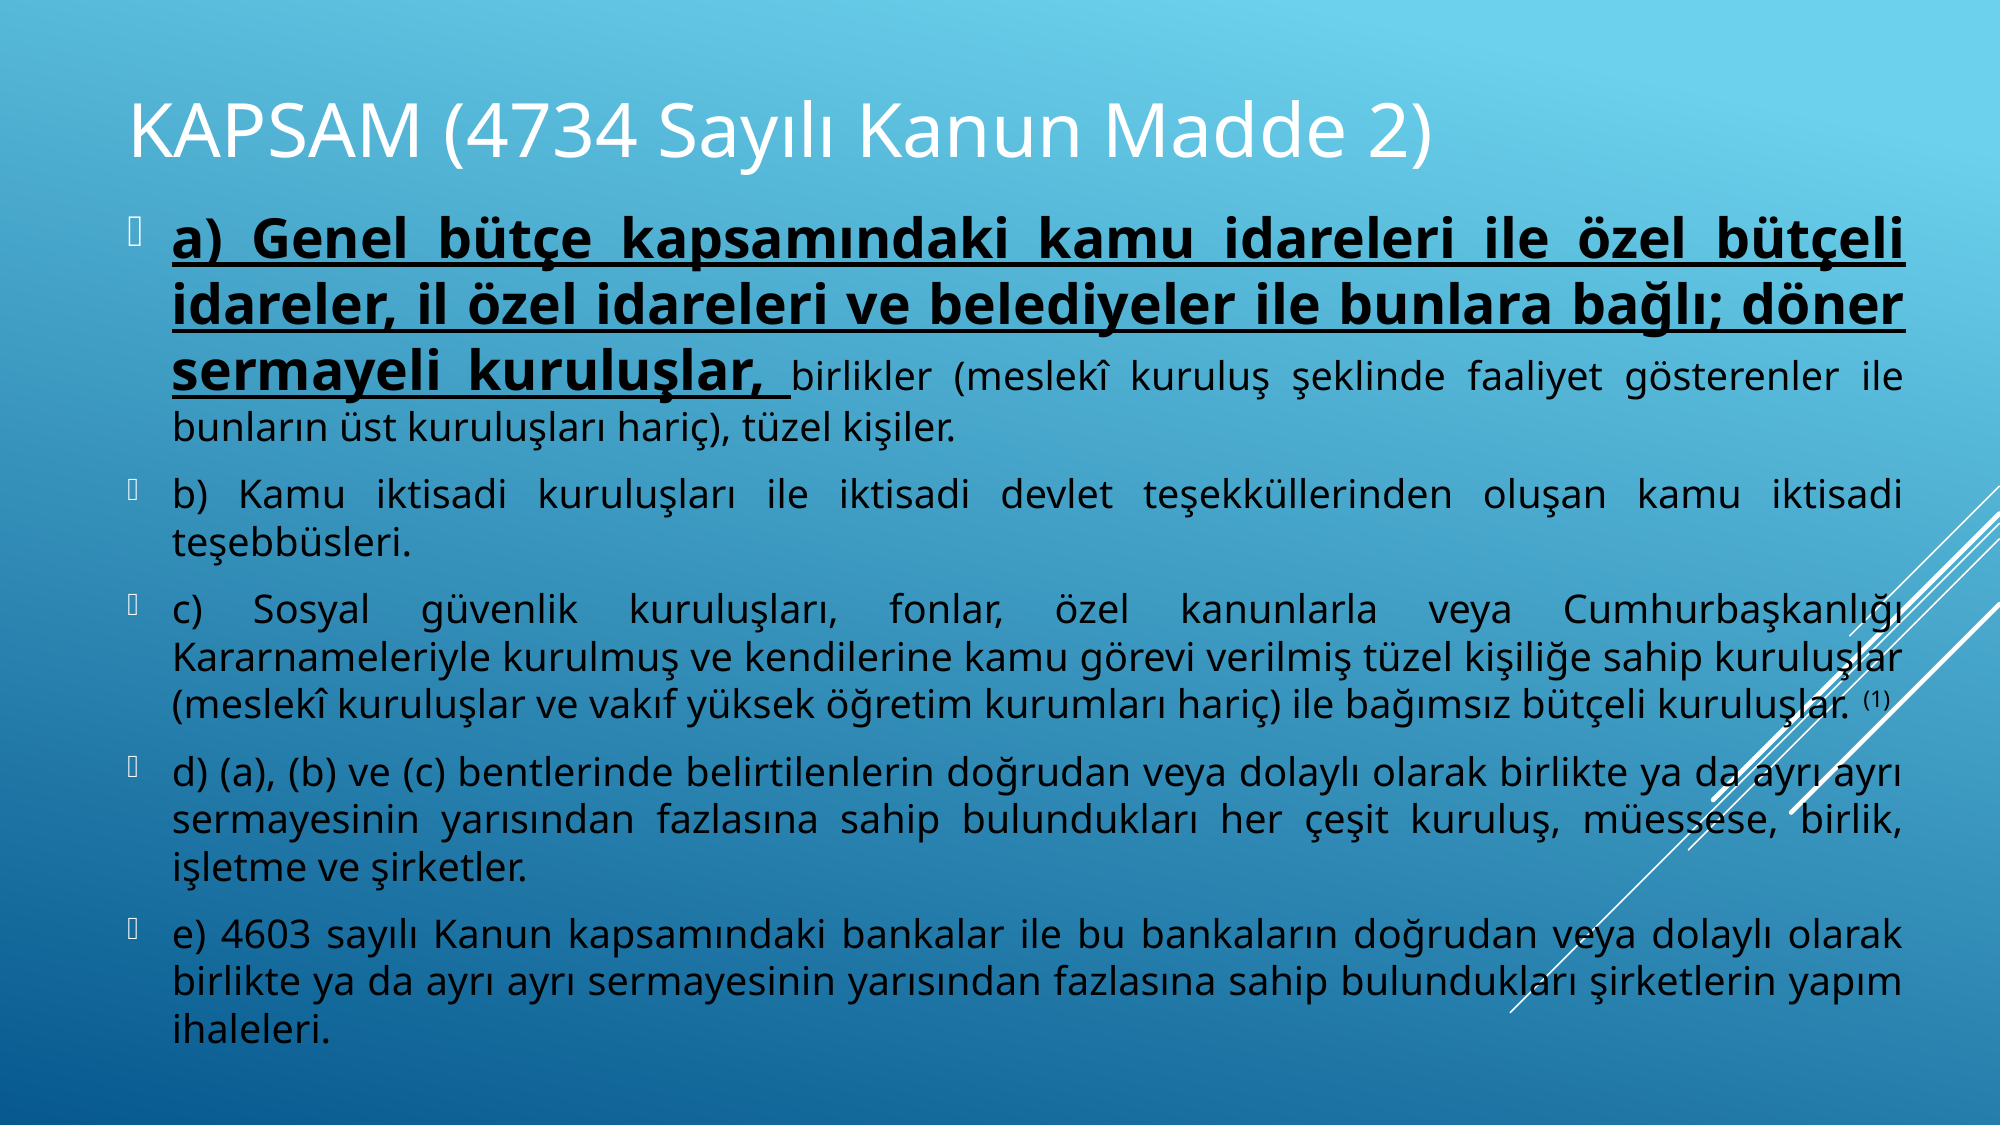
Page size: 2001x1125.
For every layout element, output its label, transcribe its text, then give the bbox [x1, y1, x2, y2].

title KAPSAM (4734 Sayılı Kanun Madde 2) [112, 3, 1513, 169]
list a) Genel bütçe kapsamındaki kamu idareleri ile özel bütçeli idareler, il özel idareleri ve belediyeler ile bunlara bağlı; döner sermayeli kuruluşlar, birlikler (meslekî kuruluş şeklinde faaliyet gösterenler ile bunların üst kuruluşları hariç), tüzel kişiler. b) Kamu iktisadi kuruluşları ile iktisadi devlet teşekküllerinden oluşan kamu iktisadi teşebbüsleri. c) Sosyal güvenlik kuruluşları, fonlar, özel kanunlarla veya Cumhurbaşkanlığı Kararnameleriyle kurulmuş ve kendilerine kamu görevi verilmiş tüzel kişiliğe sahip kuruluşlar (meslekî kuruluşlar ve vakıf yüksek öğretim kurumları hariç) ile bağımsız bütçeli kuruluşlar. (1) d) (a), (b) ve (c) bentlerinde belirtilenlerin doğrudan veya dolaylı olarak birlikte ya da ayrı ayrı sermayesinin yarısından fazlasına sahip bulundukları her çeşit kuruluş, müessese, birlik, işletme ve şirketler. e) 4603 sayılı Kanun kapsamındaki bankalar ile bu bankaların doğrudan veya dolaylı olarak birlikte ya da ayrı ayrı sermayesinin yarısından fazlasına sahip bulundukları şirketlerin yapım ihaleleri. [112, 169, 1922, 1085]
